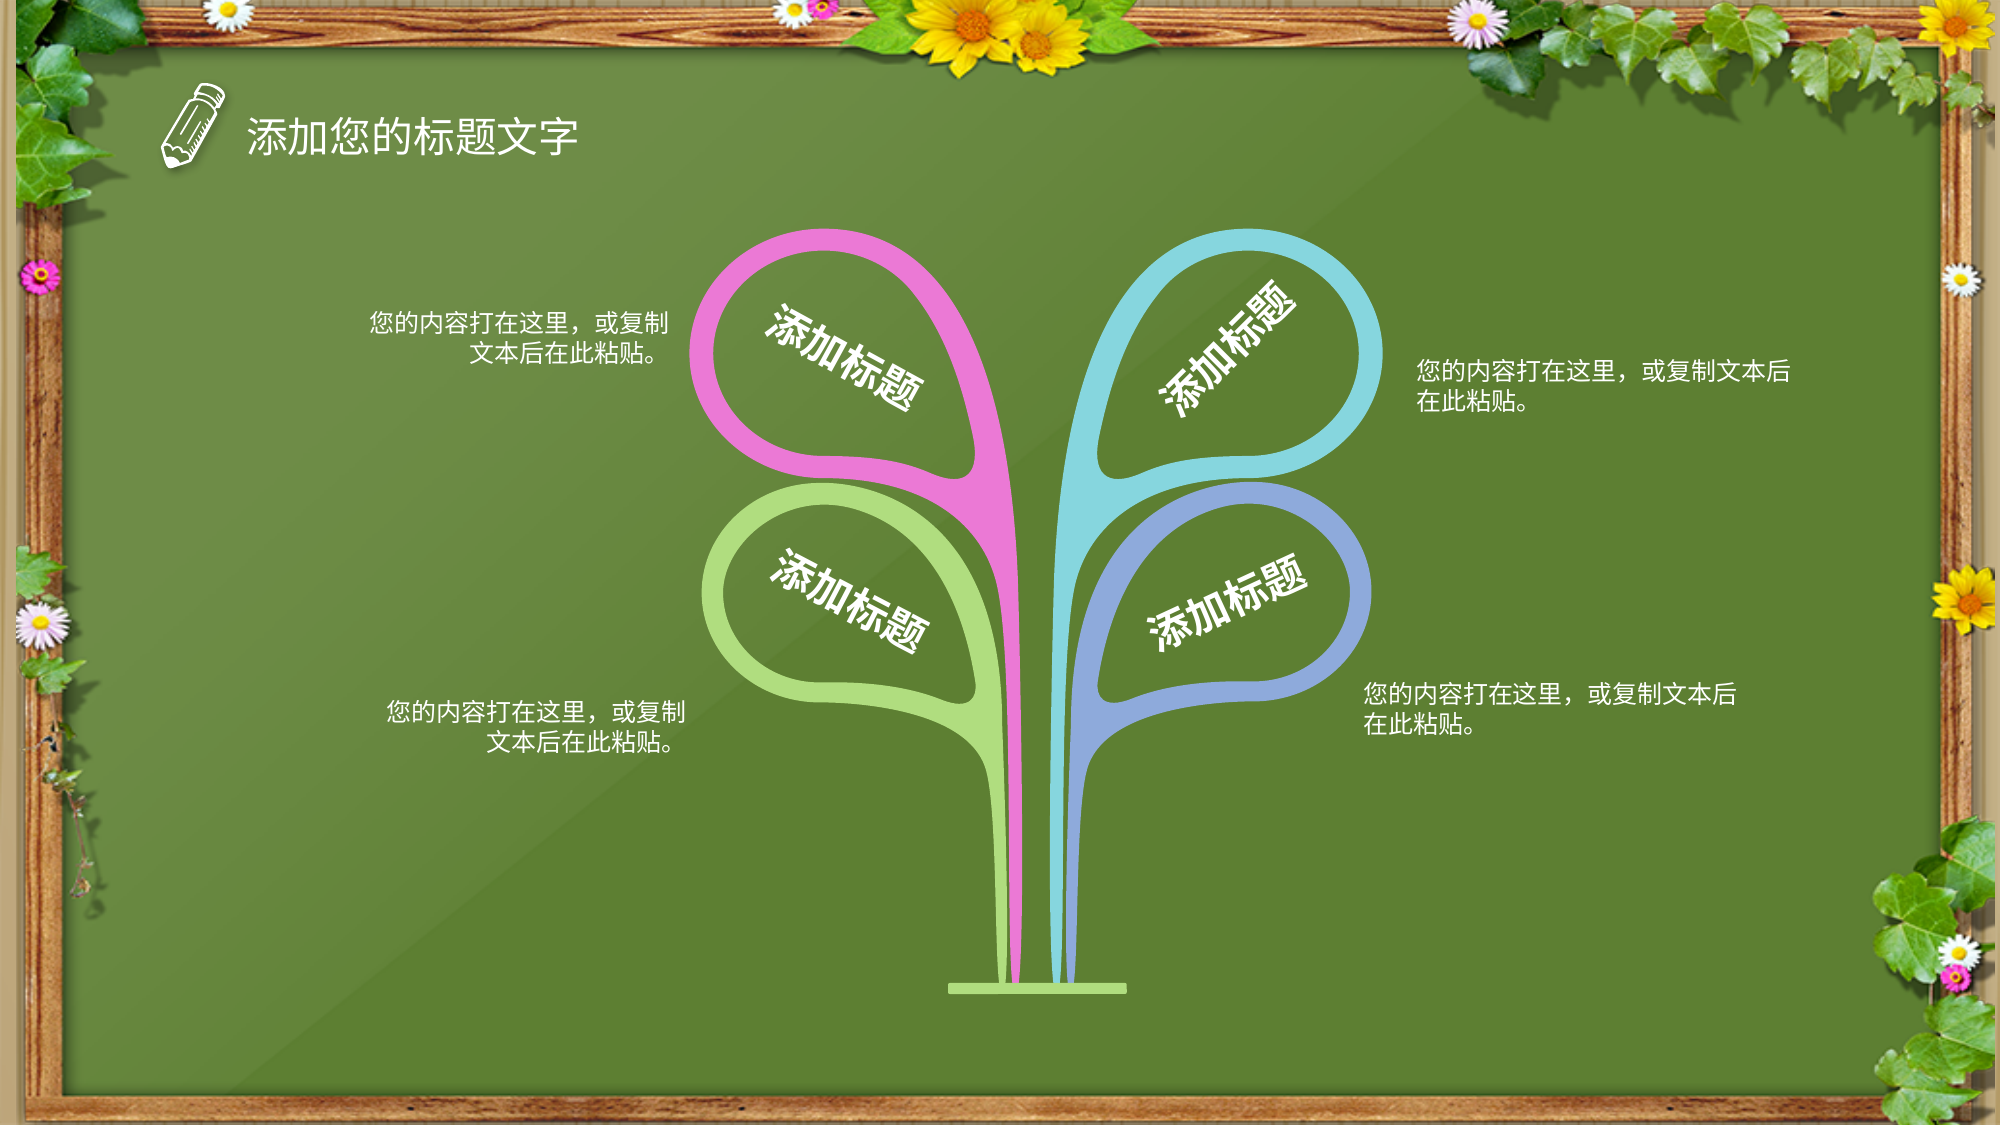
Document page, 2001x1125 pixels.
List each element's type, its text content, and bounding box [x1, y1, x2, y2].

text_box 您的内容打在这里，或复制文本后在此粘贴。 [348, 299, 685, 430]
text_box [1013, 981, 1060, 996]
text_box 您的内容打在这里，或复制文本后在此粘贴。 [365, 688, 689, 819]
text_box 您的内容打在这里，或复制文本后在此粘贴。 [1383, 670, 1777, 801]
picture [0, 0, 2000, 1125]
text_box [1060, 469, 1372, 996]
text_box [689, 228, 1029, 994]
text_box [1043, 228, 1383, 994]
text_box 您的内容打在这里，或复制文本后在此粘贴。 [1401, 347, 1831, 478]
